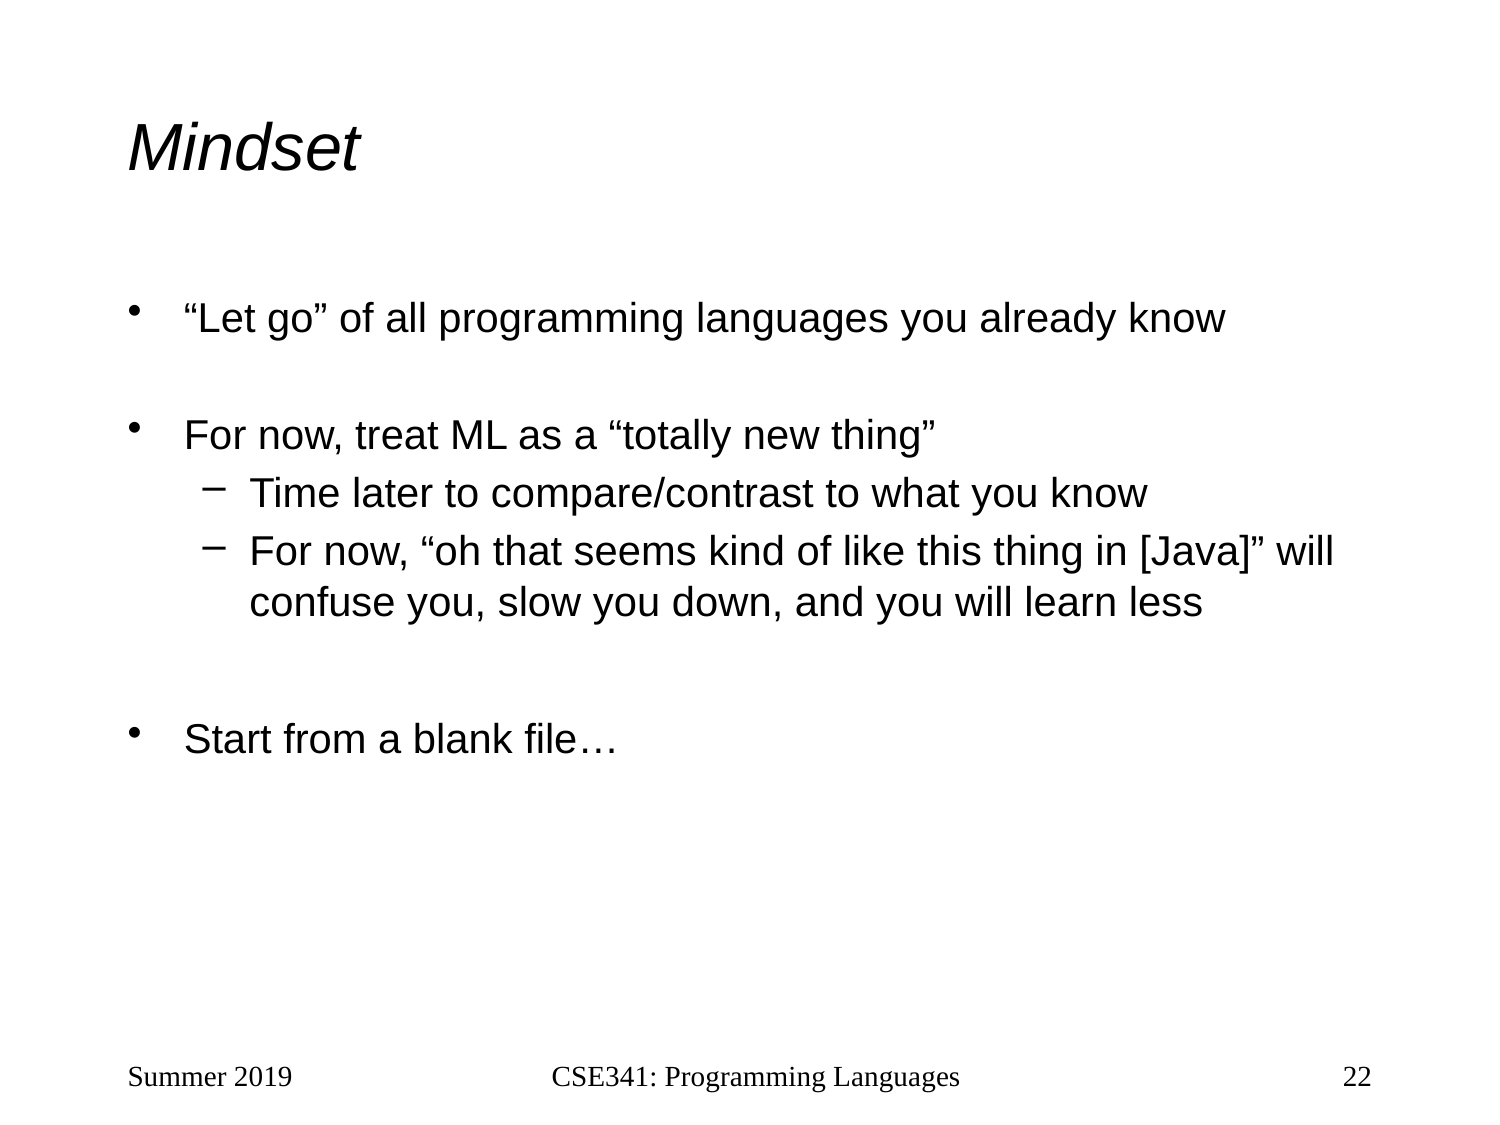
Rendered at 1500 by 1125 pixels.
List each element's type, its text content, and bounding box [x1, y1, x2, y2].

title Mindset [112, 49, 1388, 224]
slide_number Summer 2019 [112, 1049, 426, 1125]
slide_number 22 [1074, 1049, 1388, 1125]
footer CSE341: Programming Languages [474, 1049, 1038, 1125]
list “Let go” of all programming languages you already know For now, treat ML as a “totally new thing” Time later to compare/contrast to what you know For now, “oh that seems kind of like this thing in [Java]” will confuse you, slow you down, and you will learn less Start from a blank file… [112, 224, 1388, 988]
